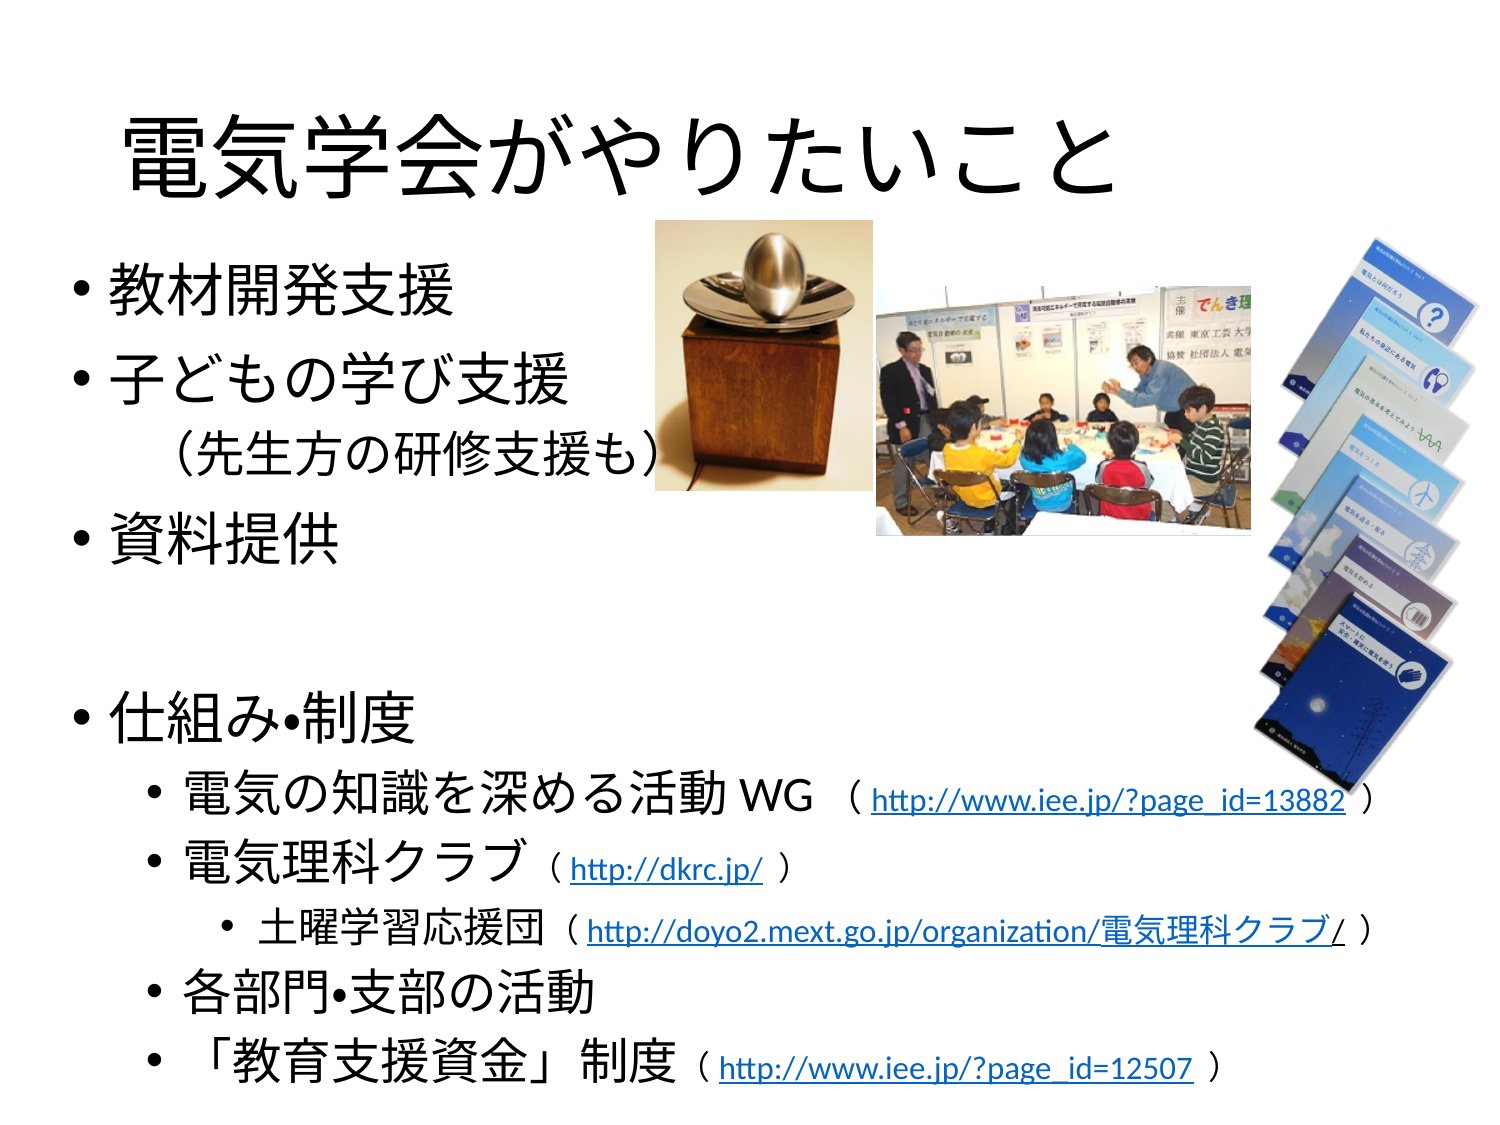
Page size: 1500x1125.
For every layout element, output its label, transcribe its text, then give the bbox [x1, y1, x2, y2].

picture [655, 220, 873, 491]
list 教材開発支援 子どもの学び支援 （先生方の研修支援も） 資料提供 仕組み・制度 電気の知識を深める活動WG（http://www.iee.jp/?page_id=13882 ） 電気理科クラブ（http://dkrc.jp/ ） 土曜学習応援団（http://doyo2.mext.go.jp/organization/電気理科クラブ/ ） 各部門・支部の活動 「教育支援資金」制度（http://www.iee.jp/?page_id=12507 ） [56, 245, 1500, 1098]
picture [875, 217, 1500, 809]
title 電気学会がやりたいこと [103, 52, 1397, 245]
